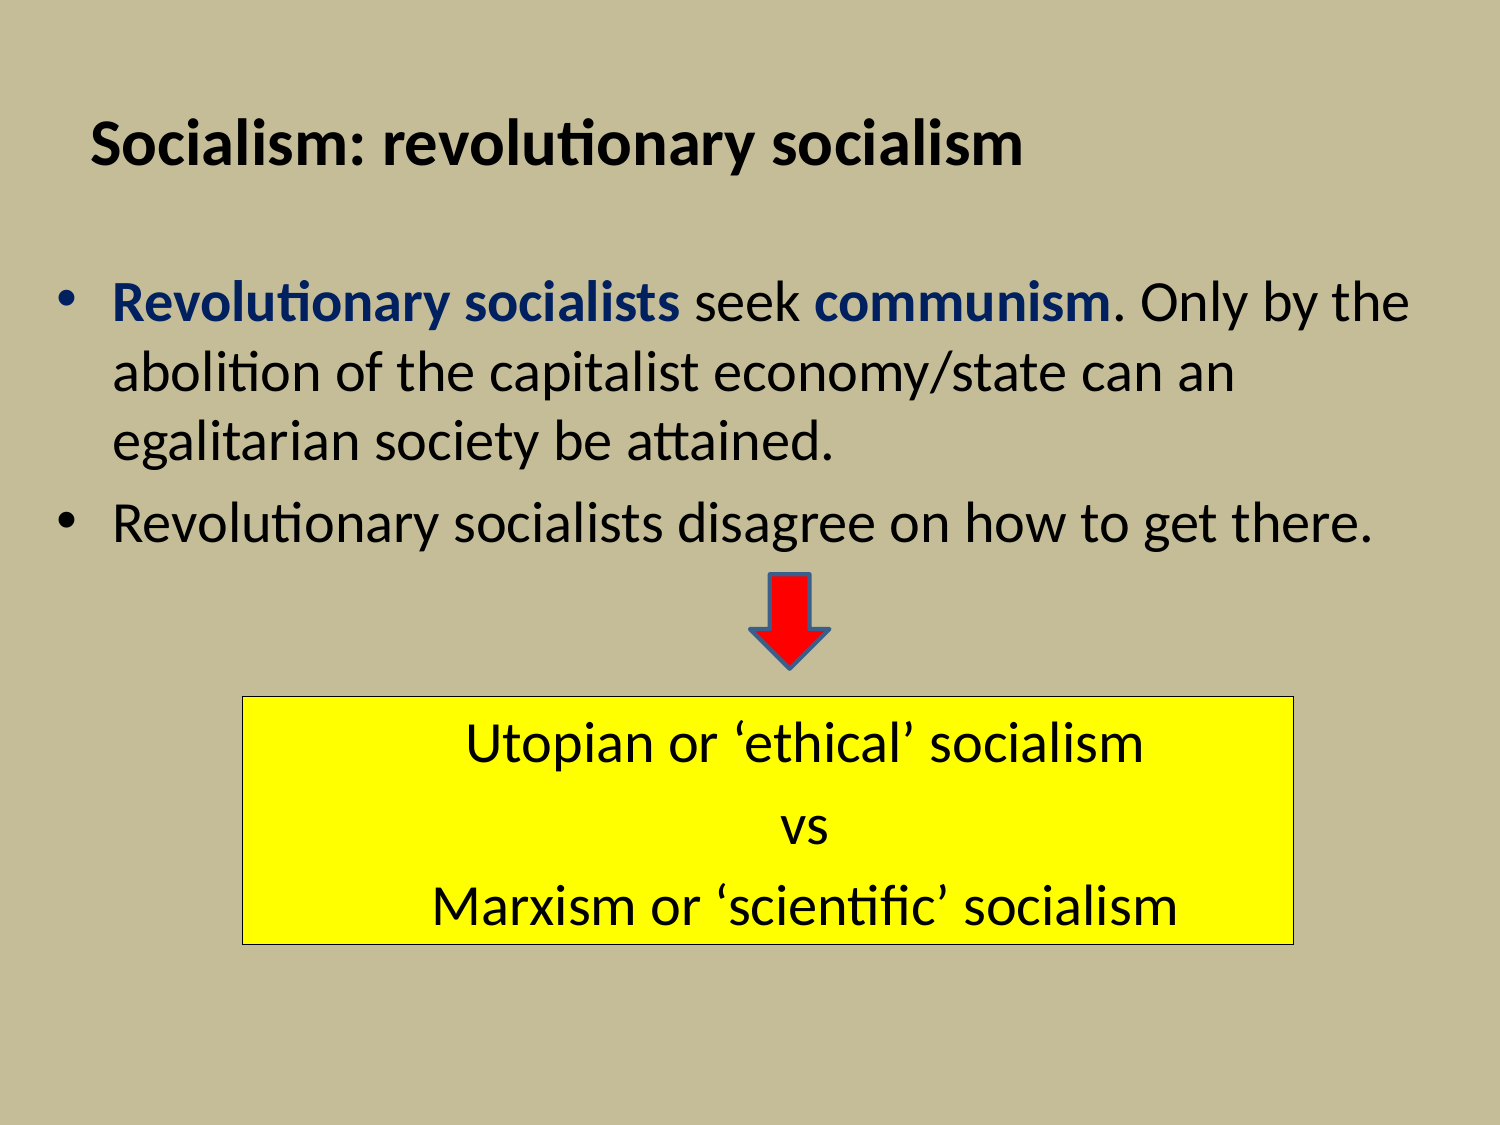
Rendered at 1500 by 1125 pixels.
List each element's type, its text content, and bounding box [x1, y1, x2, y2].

list Revolutionary socialists seek communism. Only by the abolition of the capitalist economy/state can an egalitarian society be attained. Revolutionary socialists disagree on how to get there. [41, 255, 1447, 1106]
title Socialism: revolutionary socialism [75, 45, 1425, 233]
text_box [748, 572, 832, 671]
text_box Utopian or ‘ethical’ socialism vs Marxism or ‘scientific’ socialism [242, 696, 1294, 945]
